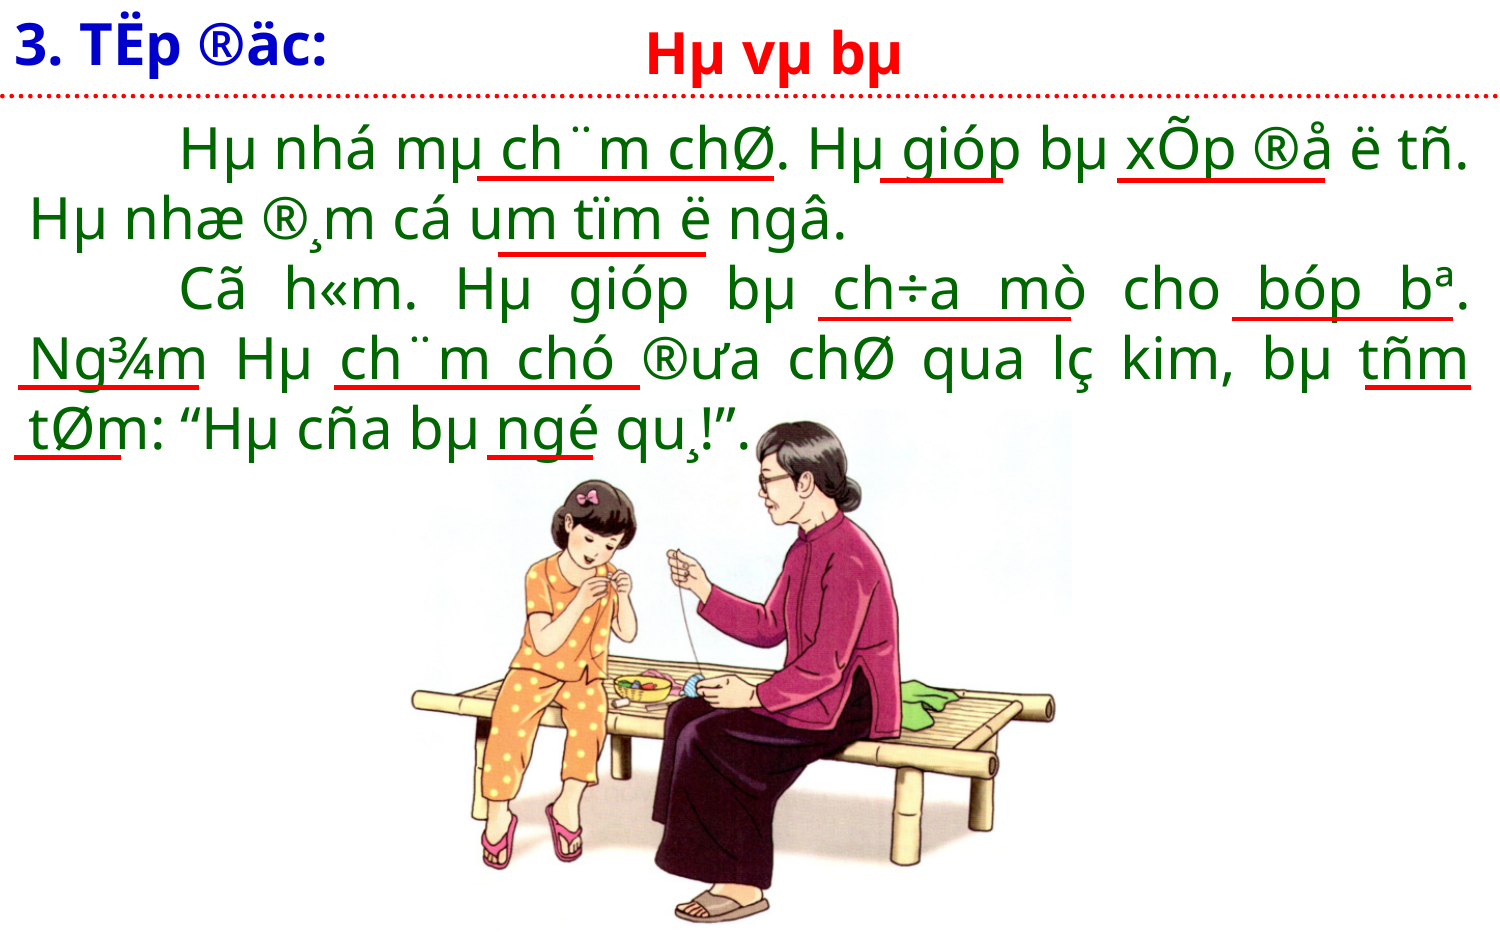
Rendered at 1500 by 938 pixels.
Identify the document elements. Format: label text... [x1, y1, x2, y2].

text_box Hµ nhá mµ ch¨m chØ. Hµ gióp bµ xÕp ®å ë tñ. Hµ nhæ ®¸m cá um tïm ë ngâ. Cã h«m. Hµ gióp bµ ch÷a mò cho bóp bª. Ng¾m Hµ ch¨m chó ®ưa chØ qua lç kim, bµ tñm tØm: “Hµ cña bµ ngé qu¸!”. [14, 103, 1486, 469]
text_box 3. TËp ®äc: [0, 0, 453, 85]
text_box Hµ vµ bµ [477, 9, 1072, 94]
picture [392, 409, 1072, 932]
